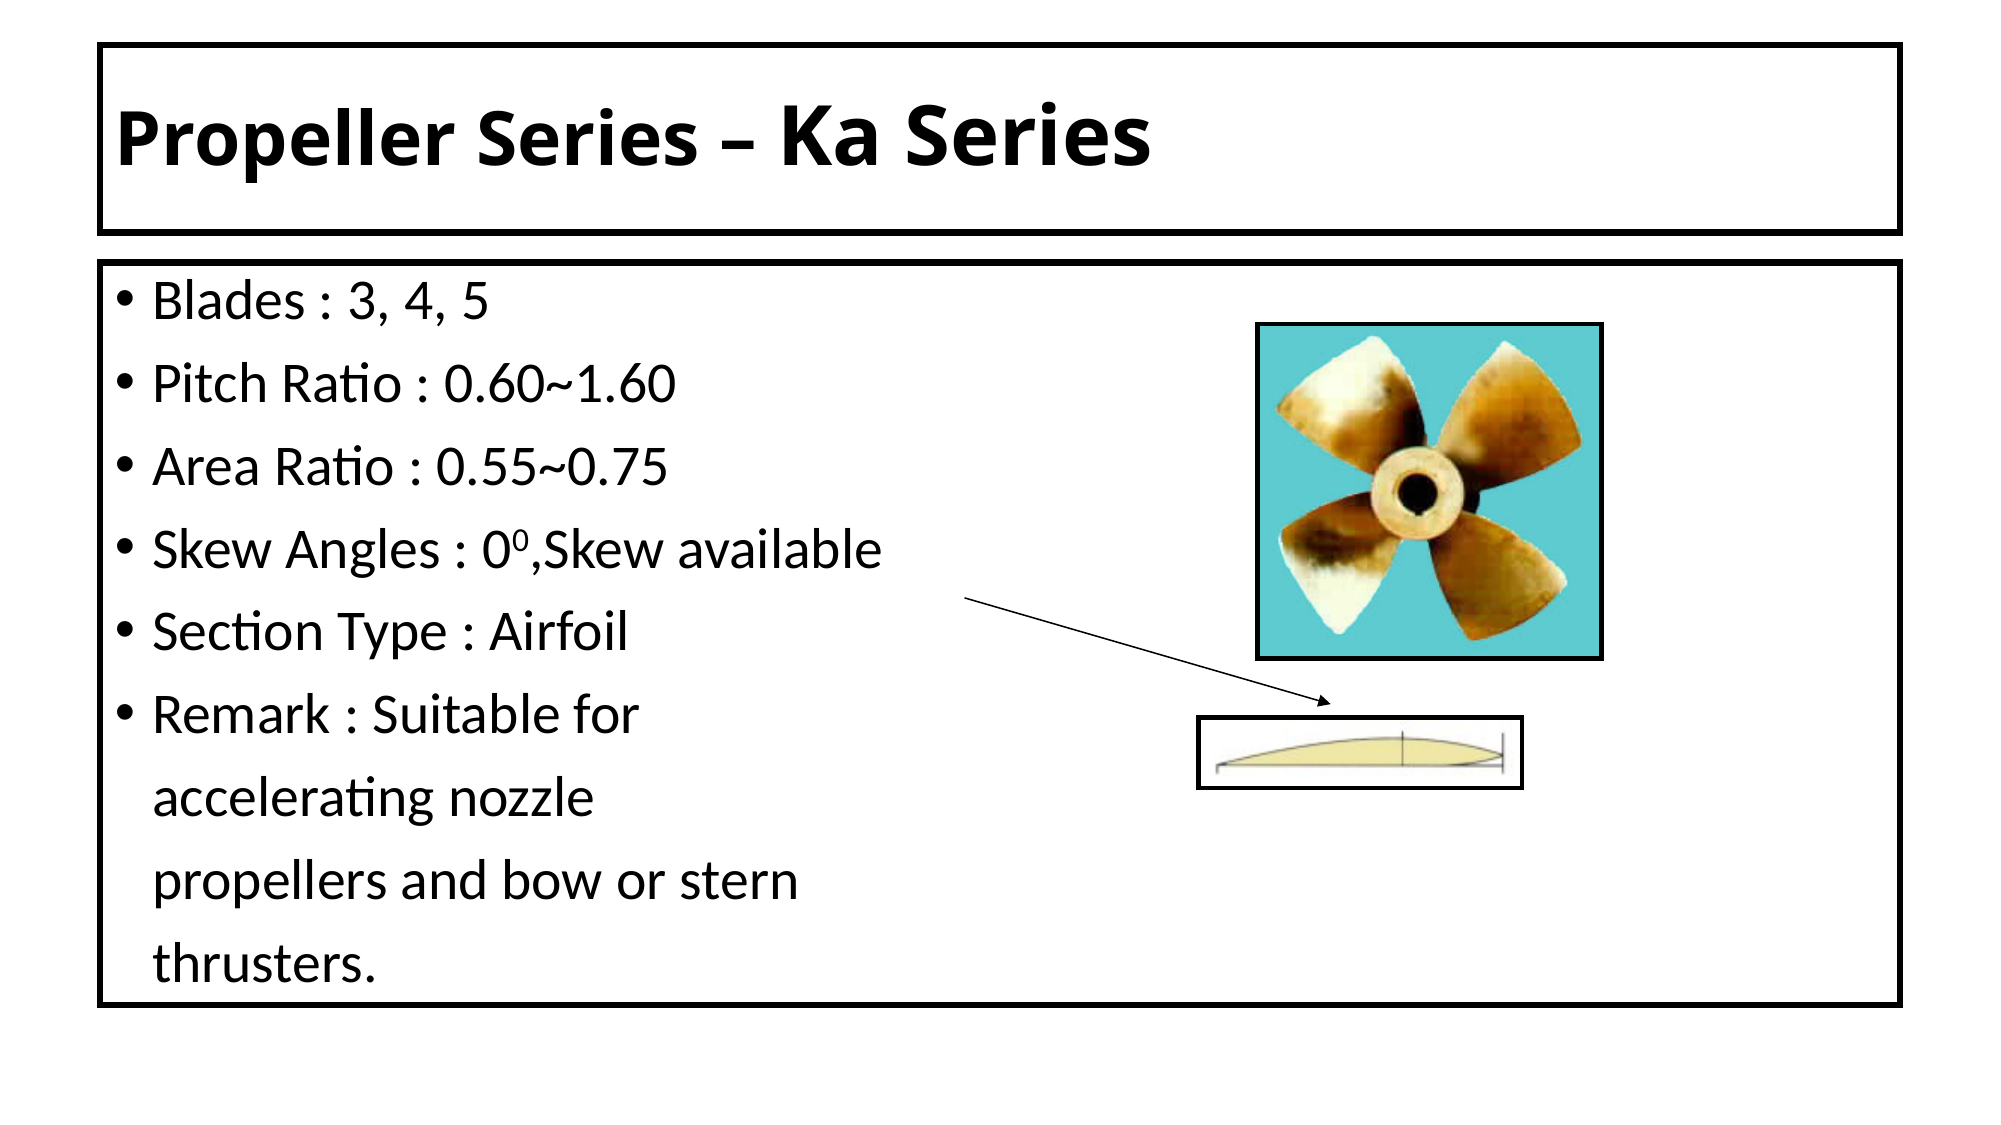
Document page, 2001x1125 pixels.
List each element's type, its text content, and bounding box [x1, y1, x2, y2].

title Propeller Series – Ka Series [99, 45, 1900, 233]
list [1200, 719, 1520, 786]
list Blades : 3, 4, 5 Pitch Ratio : 0.60~1.60 Area Ratio : 0.55~0.75 Skew Angles : 00,Skew available Section Type : Airfoil Remark : Suitable for accelerating nozzle propellers and bow or stern thrusters. [99, 262, 1900, 1005]
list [1259, 326, 1599, 657]
text_box [964, 597, 1331, 707]
